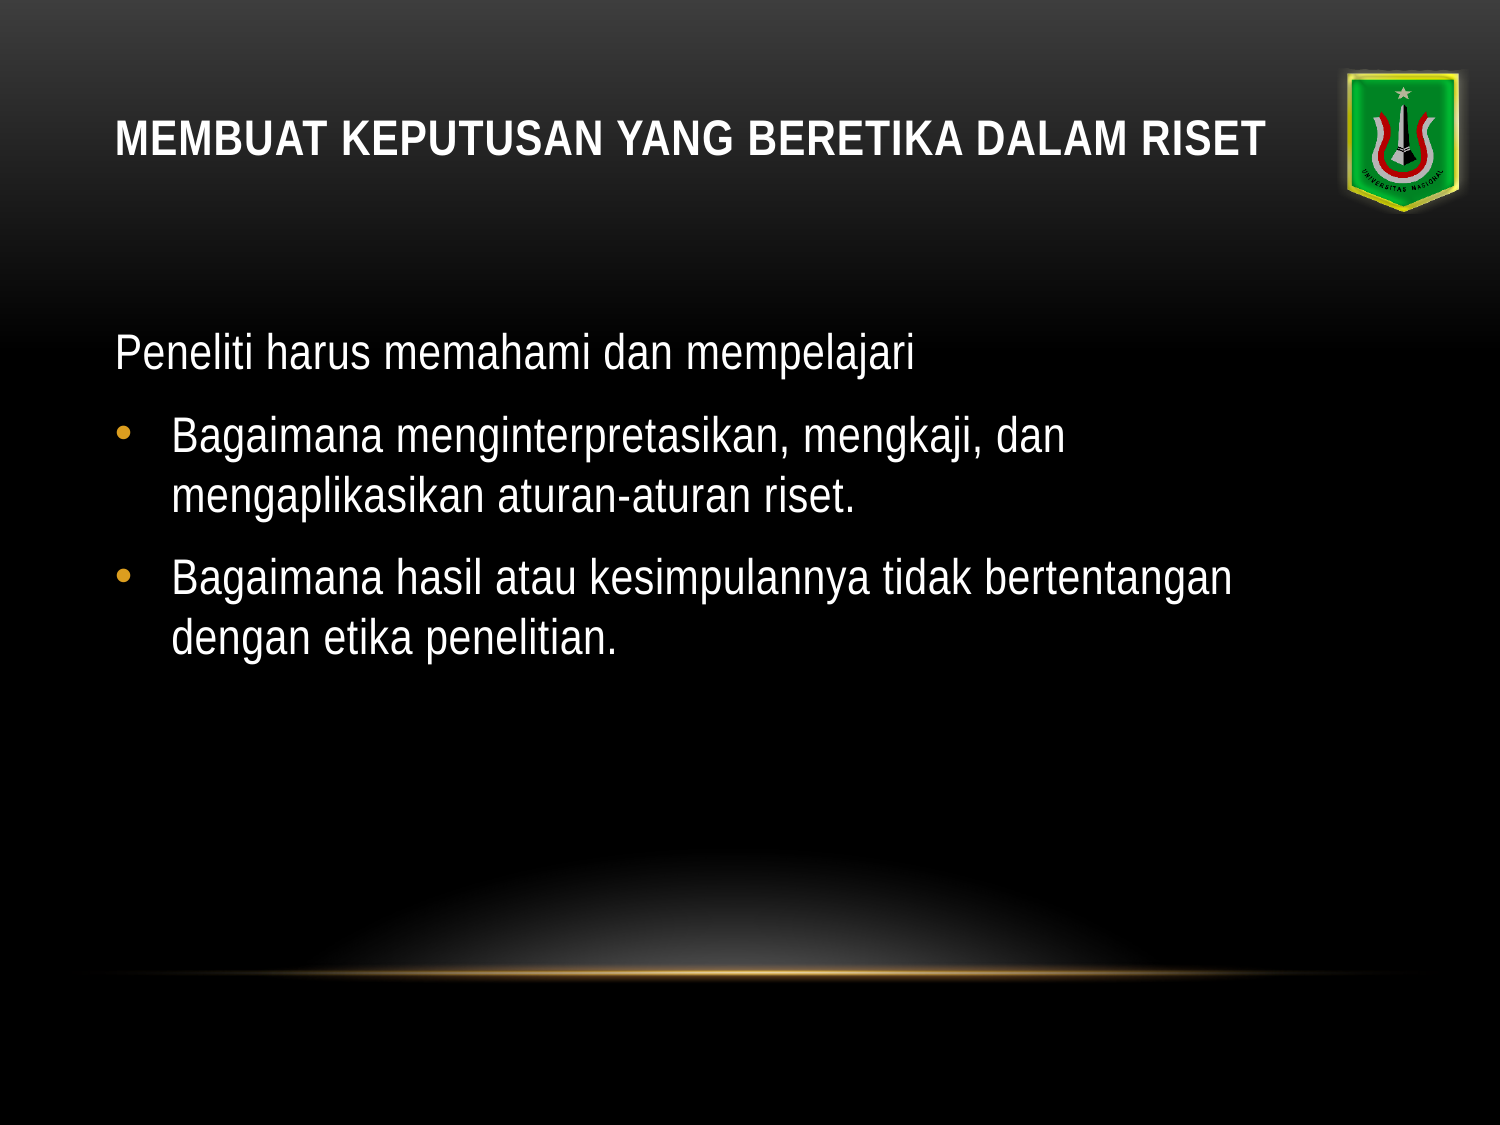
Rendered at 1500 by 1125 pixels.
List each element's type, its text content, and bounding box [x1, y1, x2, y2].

title MEMBUAT KEPUTUSAN YANG BERETIKA DALAM RISET [99, 45, 1400, 233]
picture [0, 0, 1500, 1125]
list Peneliti harus memahami dan mempelajari Bagaimana menginterpretasikan, mengkaji, dan mengaplikasikan aturan-aturan riset. Bagaimana hasil atau kesimpulannya tidak bertentangan dengan etika penelitian. [99, 312, 1400, 938]
